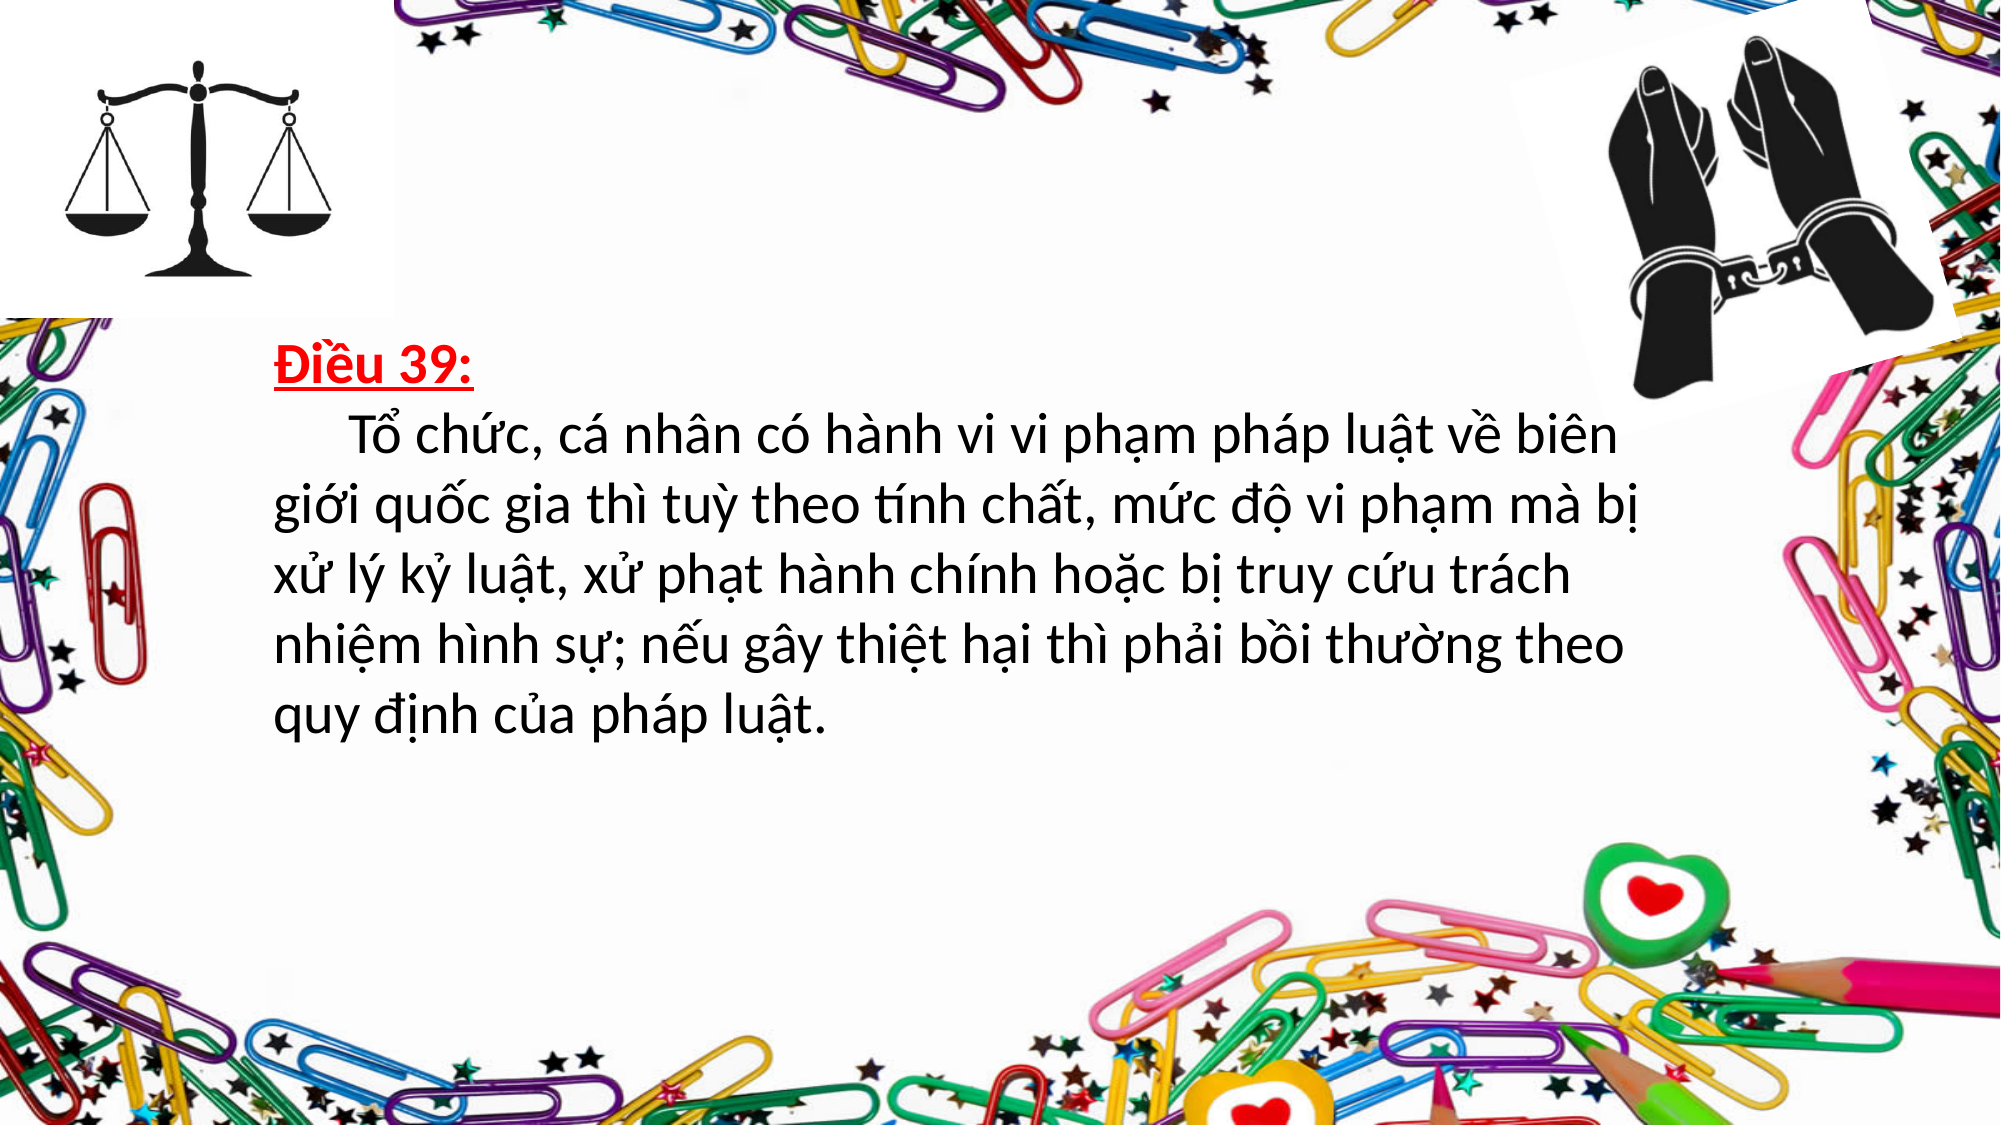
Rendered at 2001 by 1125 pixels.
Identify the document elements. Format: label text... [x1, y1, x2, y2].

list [0, 0, 394, 318]
text_box Điều 39: Tổ chức, cá nhân có hành vi vi phạm pháp luật về biên giới quốc gia thì tuỳ theo tính chất, mức độ vi phạm mà bị xử lý kỷ luật, xử phạt hành chính hoặc bị truy cứu trách nhiệm hình sự; nếu gây thiệt hại thì phải bồi thường theo quy định của pháp luật. [258, 317, 1680, 808]
picture [0, 0, 2001, 1125]
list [1552, 25, 1919, 396]
